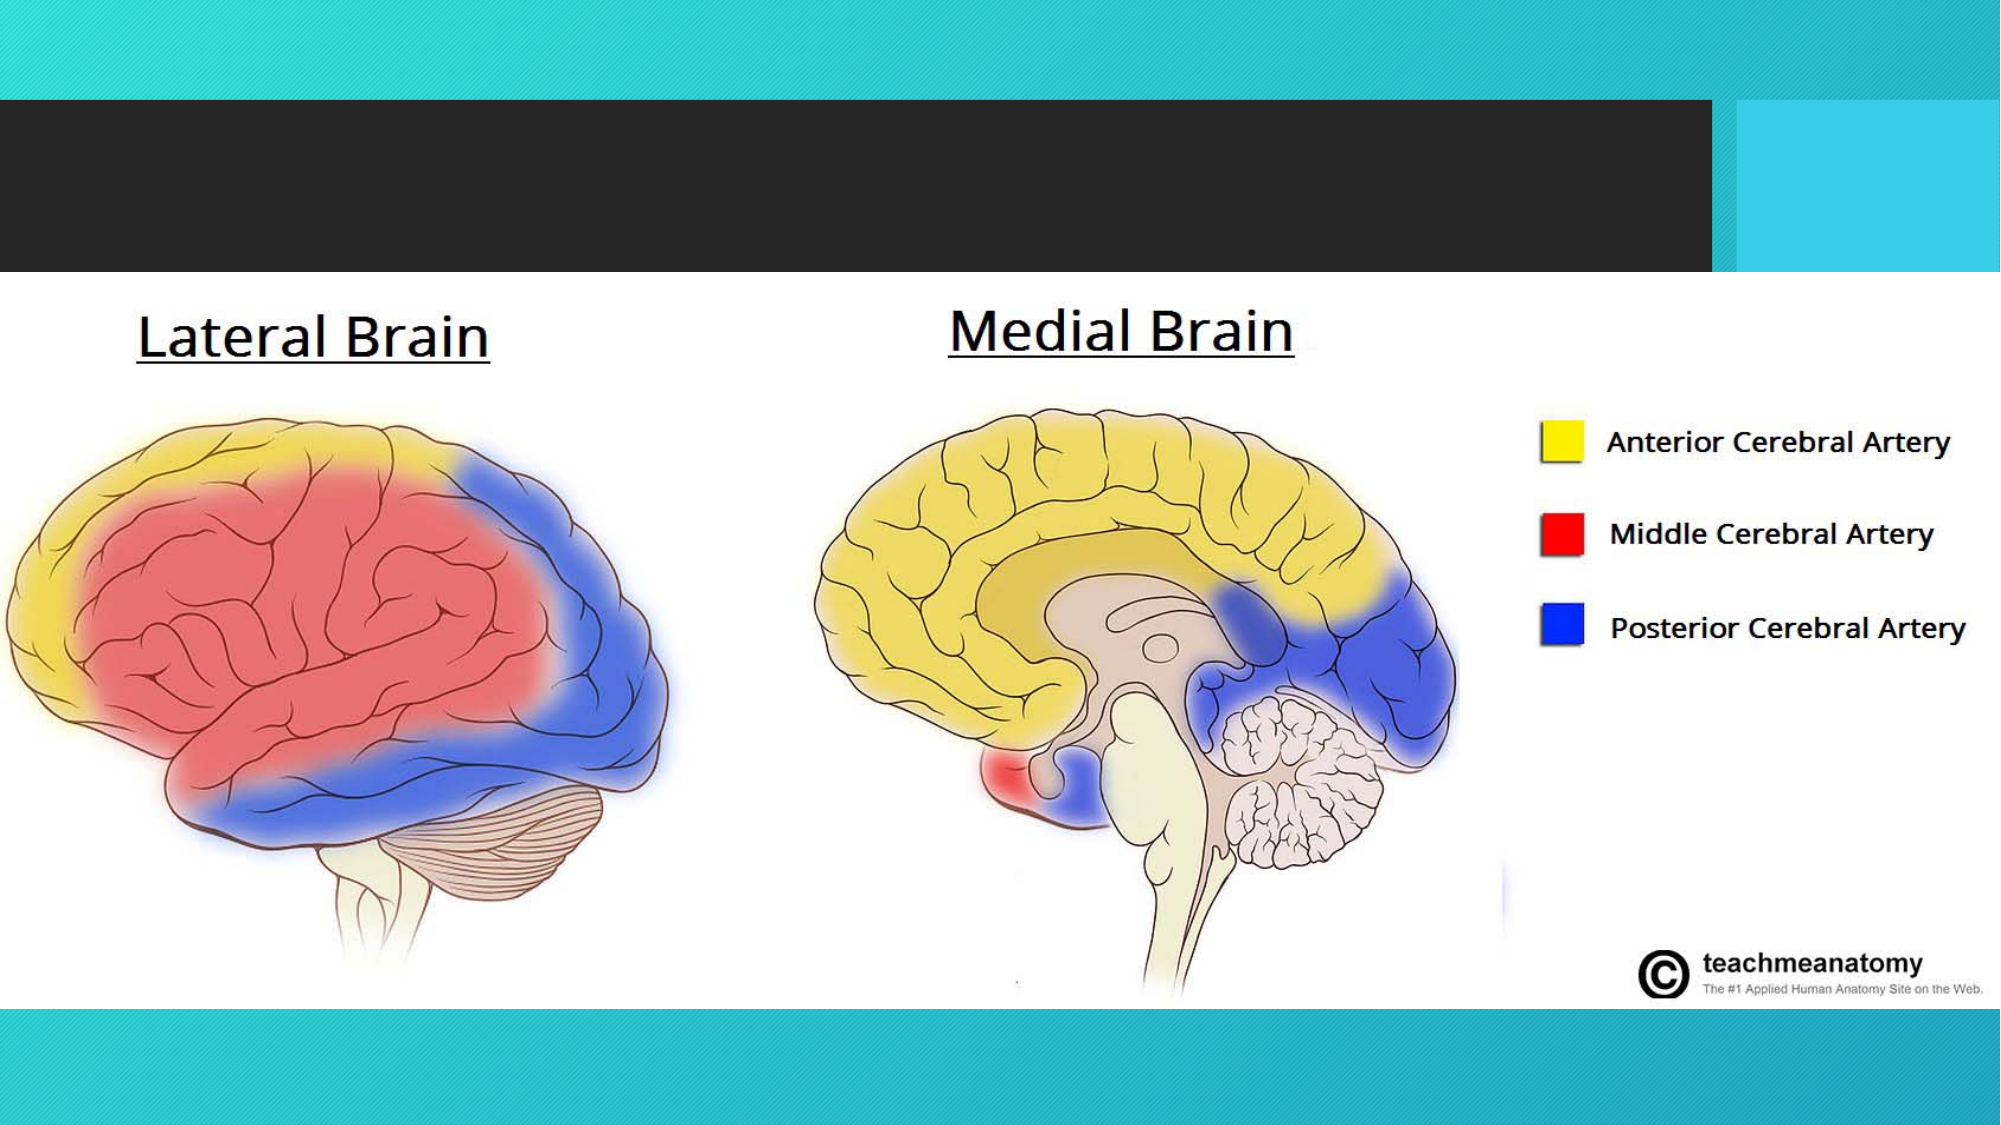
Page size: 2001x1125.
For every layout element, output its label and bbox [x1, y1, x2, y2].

list [0, 272, 2000, 1009]
